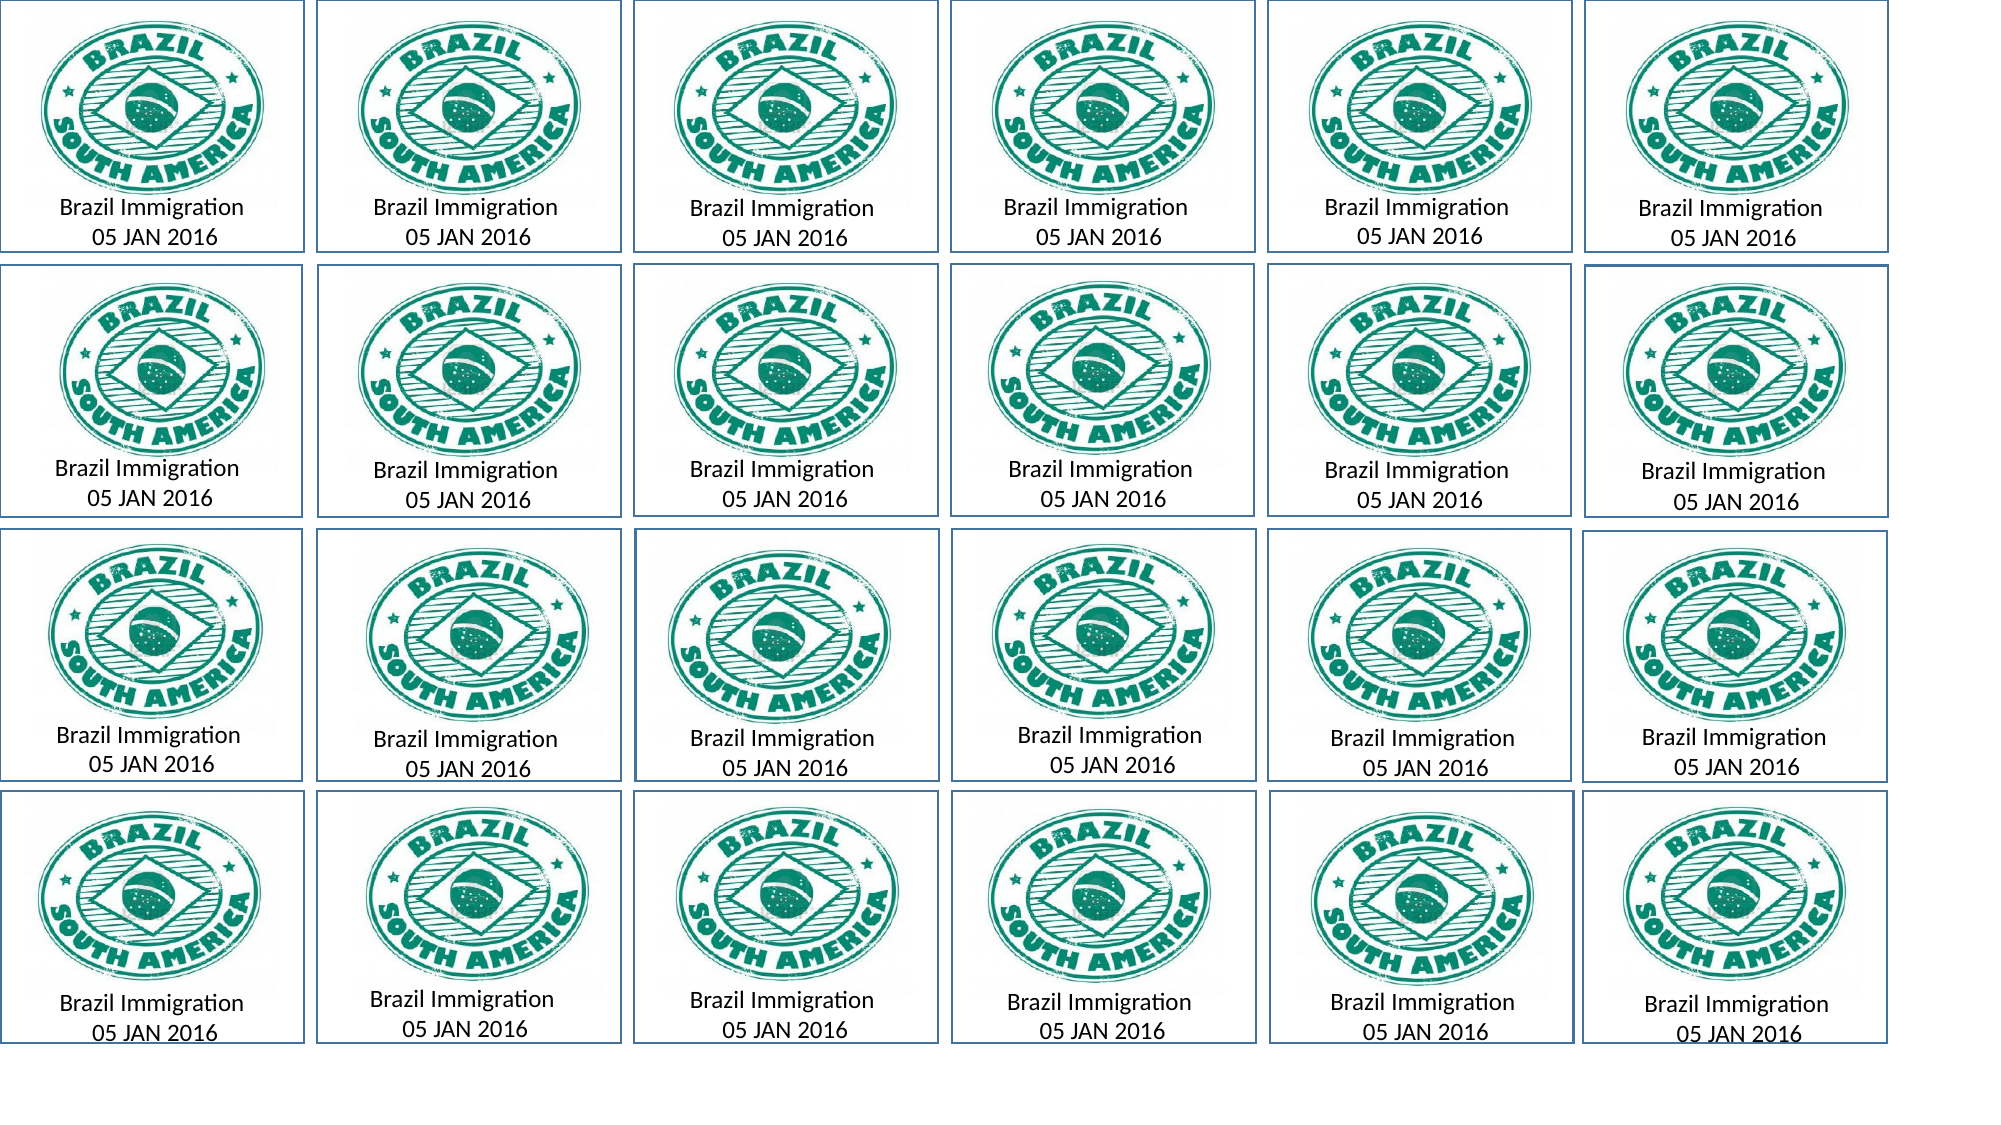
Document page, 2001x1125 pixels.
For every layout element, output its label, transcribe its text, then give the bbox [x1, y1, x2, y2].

text_box Brazil Immigration 05 JAN 2016 [1524, 447, 1949, 523]
text_box [634, 528, 940, 714]
text_box Brazil Immigration 05 JAN 2016 [573, 183, 998, 259]
text_box Brazil Immigration 05 JAN 2016 [0, 710, 256, 786]
picture [1608, 269, 1860, 470]
picture [659, 7, 911, 208]
text_box Brazil Immigration 05 JAN 2016 [1525, 713, 1950, 788]
picture [351, 534, 603, 735]
picture [653, 536, 905, 737]
picture [1293, 269, 1545, 470]
text_box [951, 790, 1257, 977]
text_box [1584, 264, 1889, 447]
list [26, 7, 278, 208]
picture [1293, 534, 1545, 735]
picture [1611, 7, 1863, 208]
picture [46, 269, 278, 470]
picture [1296, 797, 1548, 999]
text_box [950, 263, 1255, 445]
text_box Brazil Immigration 05 JAN 2016 [0, 444, 256, 519]
picture [1608, 534, 1860, 735]
text_box Brazil Immigration 05 JAN 2016 [256, 714, 573, 790]
picture [973, 267, 1225, 468]
picture [343, 7, 595, 208]
text_box Brazil Immigration 05 JAN 2016 [573, 714, 998, 790]
text_box Brazil Immigration 05 JAN 2016 [1521, 183, 1947, 259]
text_box Brazil Immigration 05 JAN 2016 [1527, 980, 1953, 1055]
text_box [633, 263, 939, 445]
text_box Brazil Immigration 05 JAN 2016 [900, 711, 1213, 787]
text_box [0, 528, 303, 710]
text_box Brazil Immigration 05 JAN 2016 [1207, 446, 1524, 522]
text_box Brazil Immigration 05 JAN 2016 [256, 446, 573, 521]
picture [661, 793, 913, 994]
text_box [951, 528, 1257, 711]
picture [659, 269, 911, 470]
text_box [950, 0, 1256, 183]
text_box [317, 264, 622, 446]
text_box [1582, 790, 1888, 980]
text_box [633, 790, 939, 976]
text_box Brazil Immigration 05 JAN 2016 [891, 445, 1207, 520]
text_box [1267, 0, 1573, 182]
text_box [1269, 790, 1575, 978]
text_box [316, 528, 622, 714]
picture [343, 269, 595, 470]
text_box [1582, 530, 1888, 713]
text_box Brazil Immigration 05 JAN 2016 [573, 445, 998, 521]
text_box Brazil Immigration 05 JAN 2016 [1213, 714, 1639, 790]
text_box [0, 264, 303, 444]
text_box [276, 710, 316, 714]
text_box [316, 0, 622, 183]
text_box [0, 0, 305, 183]
picture [977, 7, 1229, 208]
text_box [1267, 528, 1572, 713]
picture [977, 530, 1229, 732]
text_box [1584, 0, 1889, 183]
text_box Brazil Immigration 05 JAN 2016 [890, 977, 1213, 1053]
text_box [1267, 263, 1572, 446]
text_box [633, 0, 939, 183]
text_box Brazil Immigration 05 JAN 2016 [886, 183, 1207, 258]
text_box Brazil Immigration 05 JAN 2016 [0, 978, 368, 1054]
text_box Brazil Immigration 05 JAN 2016 [1213, 978, 1527, 1054]
text_box Brazil Immigration 05 JAN 2016 [573, 976, 890, 1052]
picture [1608, 793, 1860, 994]
picture [23, 798, 275, 993]
text_box Brazil Immigration 05 JAN 2016 [253, 975, 573, 1051]
text_box [316, 790, 622, 975]
picture [350, 793, 603, 994]
picture [1294, 7, 1546, 208]
text_box [0, 790, 305, 978]
picture [34, 530, 276, 732]
picture [973, 795, 1225, 996]
text_box Brazil Immigration 05 JAN 2016 [1207, 182, 1521, 258]
text_box Brazil Immigration 05 JAN 2016 [256, 183, 573, 258]
text_box Brazil Immigration 05 JAN 2016 [0, 183, 256, 258]
